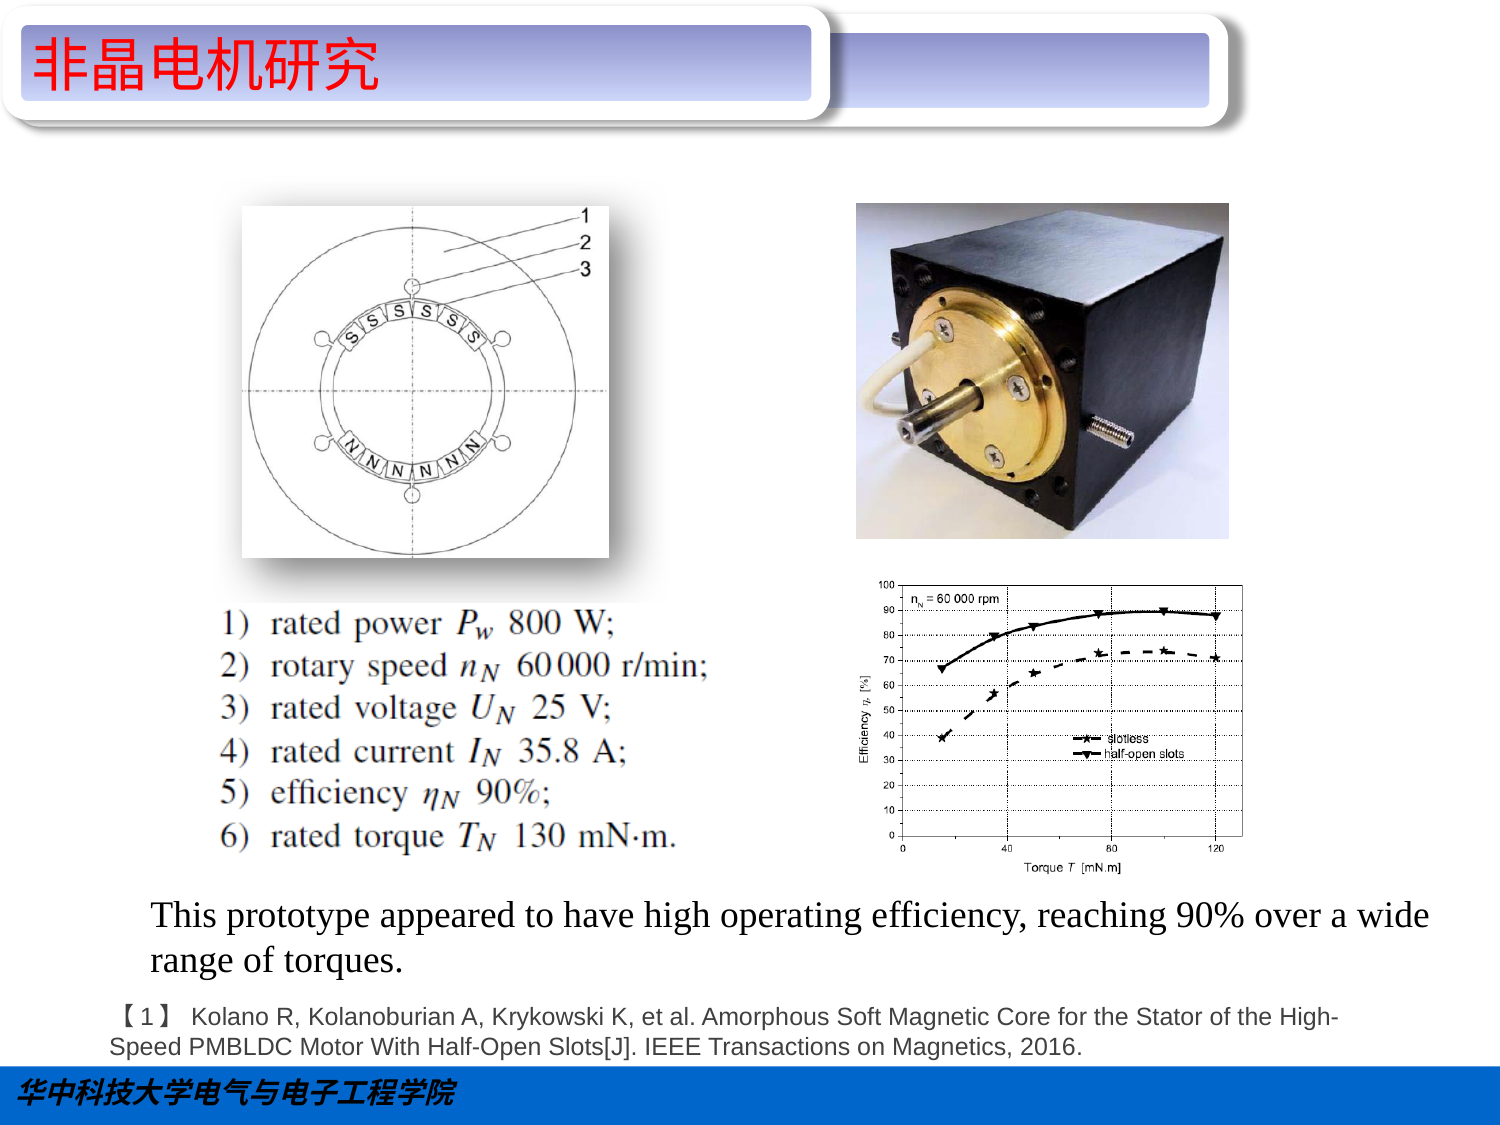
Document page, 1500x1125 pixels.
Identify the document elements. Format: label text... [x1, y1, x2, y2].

picture [855, 202, 1230, 539]
text_box 非晶电机研究 [9, 13, 823, 113]
text_box 【1】Kolano R, Kolanoburian A, Krykowski K, et al. Amorphous Soft Magnetic Core for the Stator of the High-Speed PMBLDC Motor With Half-Open Slots[J]. IEEE Transactions on Magnetics, 2016. [94, 992, 1406, 1068]
text_box This prototype appeared to have high operating efficiency, reaching 90% over a wide range of torques. [135, 882, 1500, 988]
picture [241, 206, 609, 559]
footer 华中科技大学电气与电子工程学院 [0, 1066, 1500, 1125]
picture [855, 572, 1246, 875]
picture [206, 603, 723, 865]
